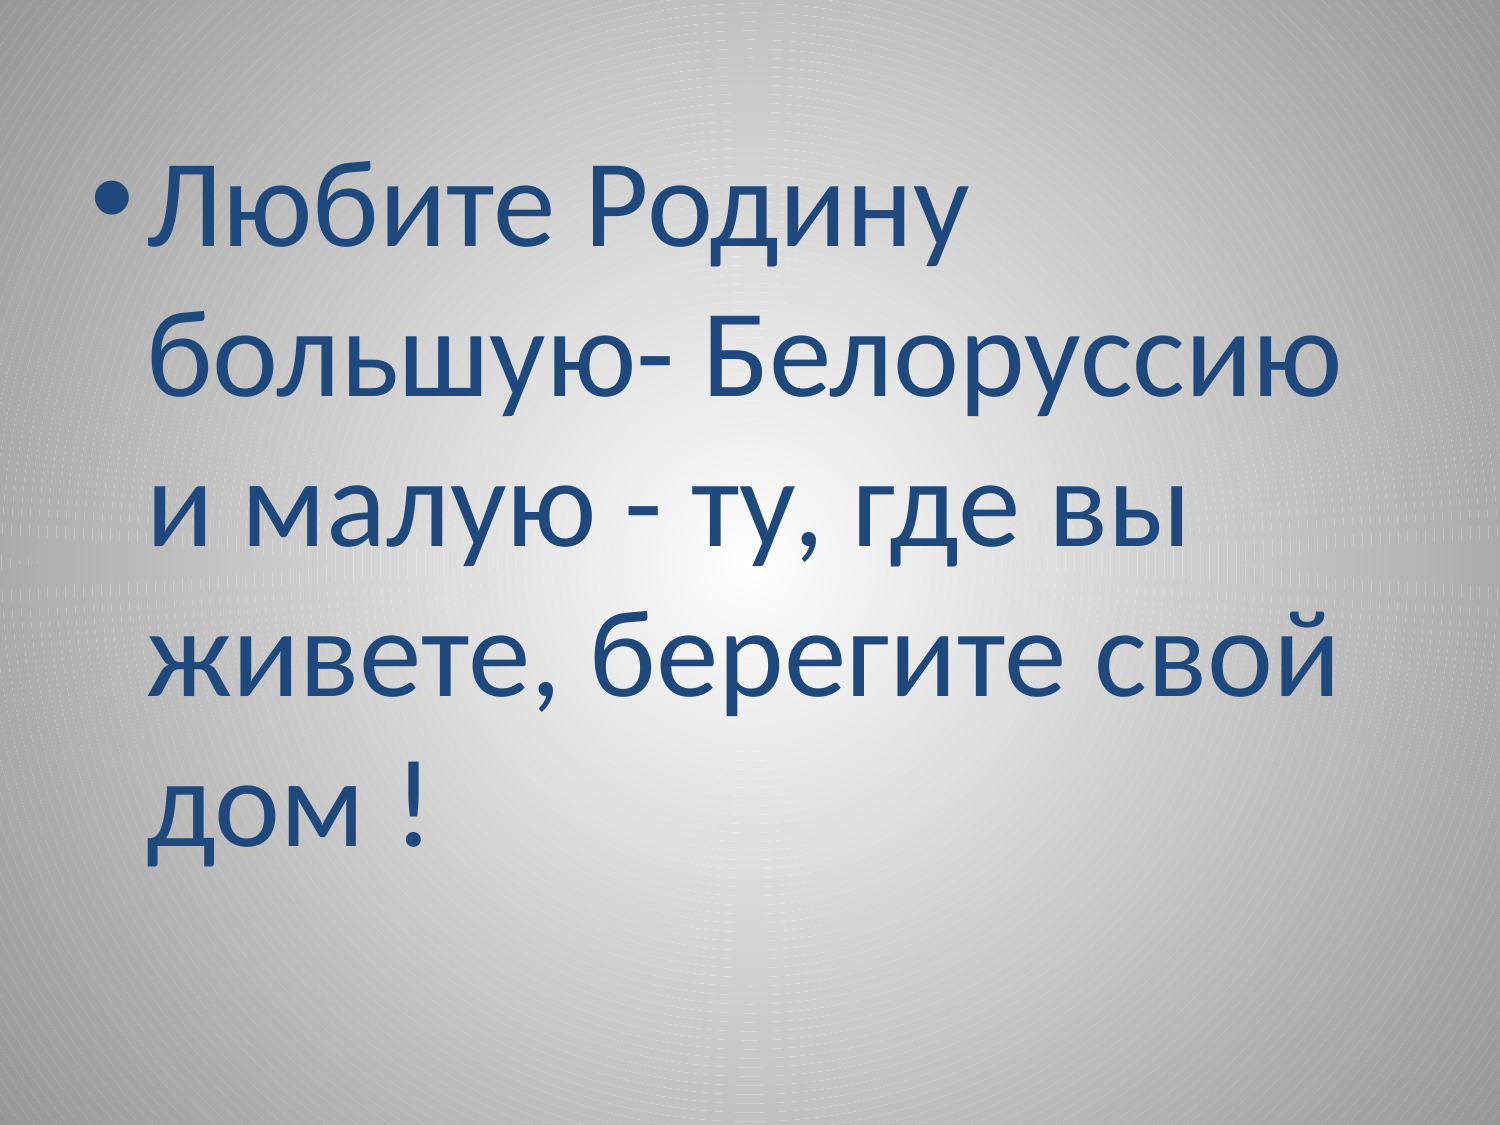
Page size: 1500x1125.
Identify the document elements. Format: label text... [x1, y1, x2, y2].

list Любите Родину большую- Белоруссию и малую - ту, где вы живете, берегите свой дом ! [74, 113, 1426, 1006]
